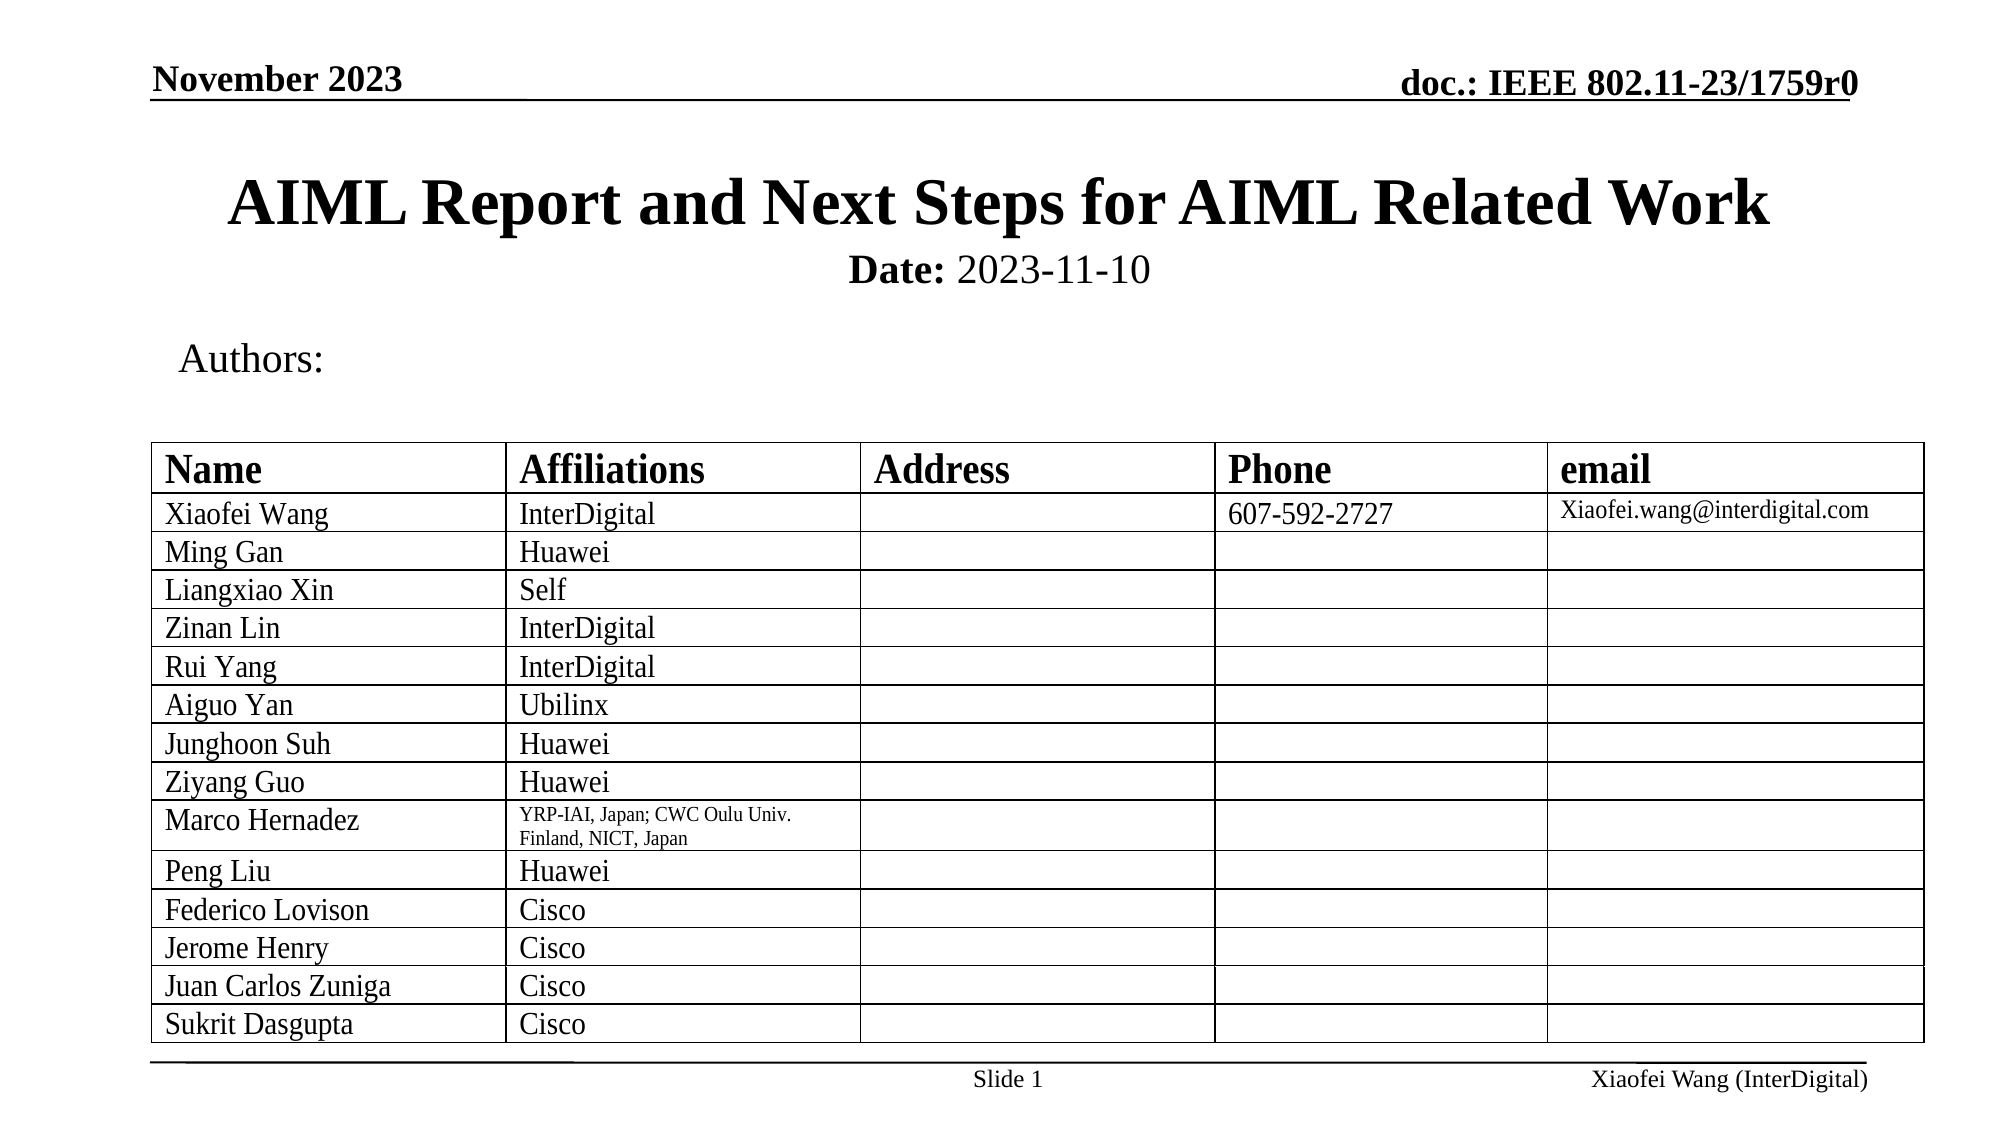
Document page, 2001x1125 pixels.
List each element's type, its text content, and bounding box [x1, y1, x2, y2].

title AIML Report and Next Steps for AIML Related Work [149, 76, 1851, 319]
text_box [133, 441, 2000, 1125]
text_box Authors: [162, 323, 401, 387]
subtitle Date: 2023-11-10 [299, 234, 1701, 313]
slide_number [152, 54, 563, 100]
